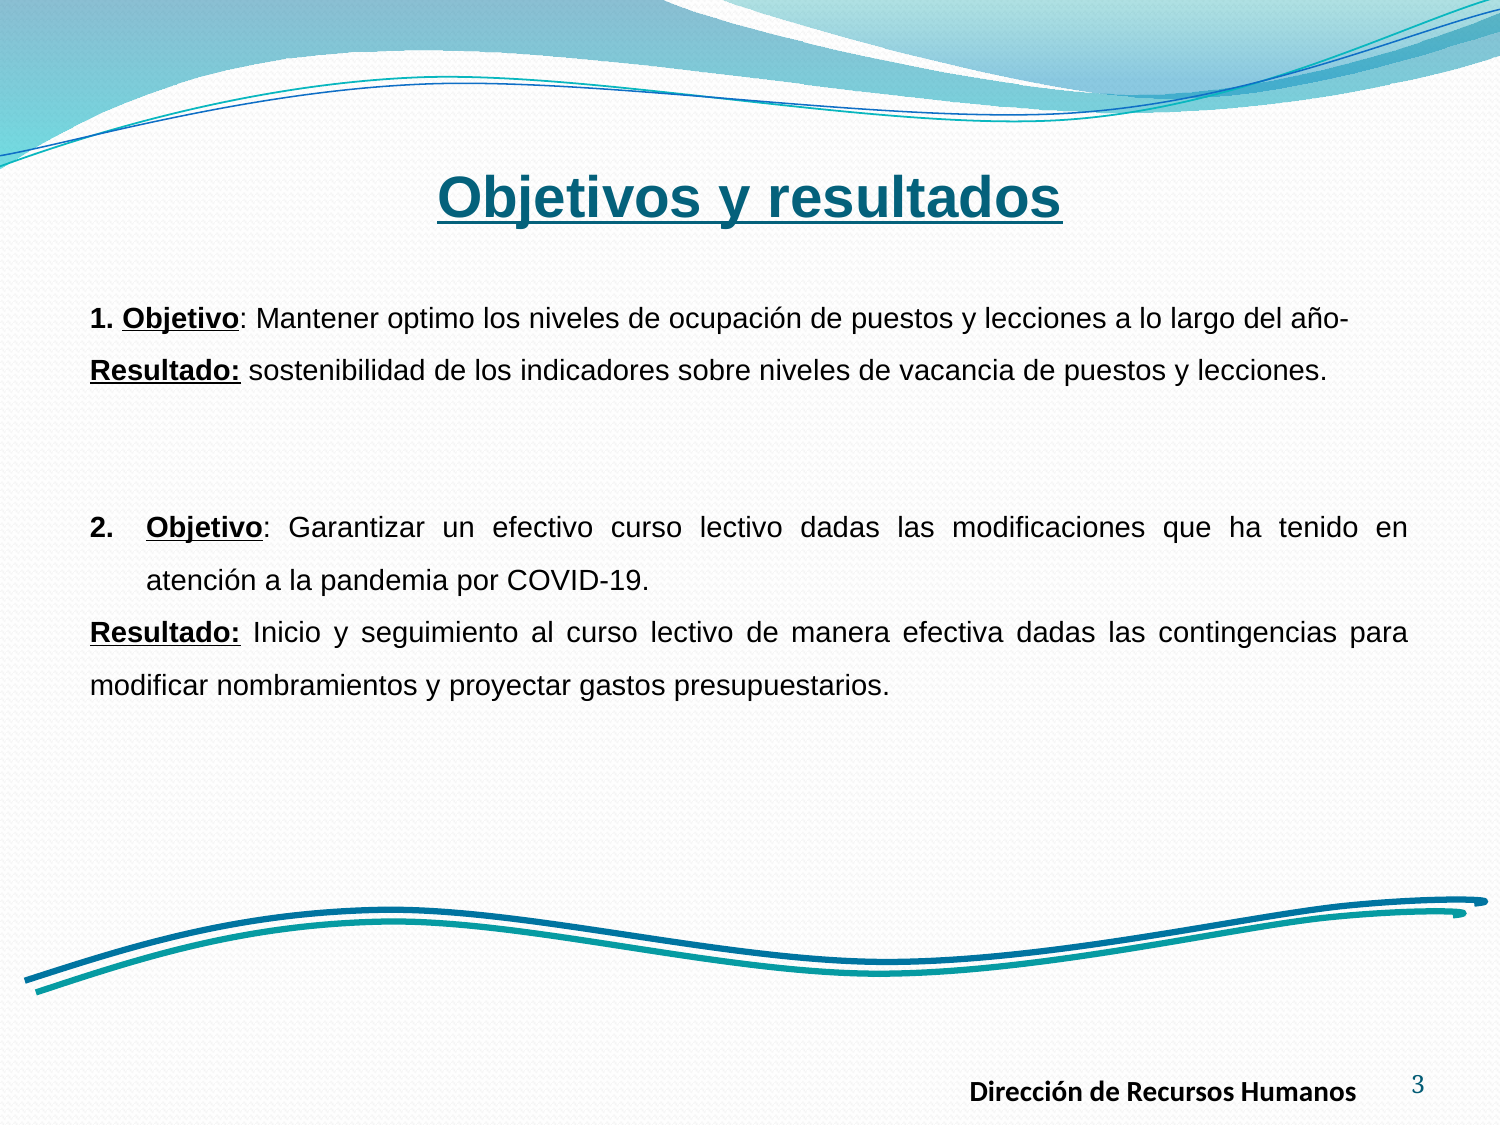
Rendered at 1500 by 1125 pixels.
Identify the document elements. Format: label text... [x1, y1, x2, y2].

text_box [24, 895, 1500, 993]
text_box Objetivos y resultados 1. Objetivo: Mantener optimo los niveles de ocupación de puestos y lecciones a lo largo del año- Resultado: sostenibilidad de los indicadores sobre niveles de vacancia de puestos y lecciones. Objetivo: Garantizar un efectivo curso lectivo dadas las modificaciones que ha tenido en atención a la pandemia por COVID-19. Resultado: Inicio y seguimiento al curso lectivo de manera efectiva dadas las contingencias para modificar nombramientos y proyectar gastos presupuestarios. [74, 116, 1425, 814]
text_box Dirección de Recursos Humanos [938, 1058, 1388, 1108]
slide_number 3 [1299, 1042, 1425, 1103]
